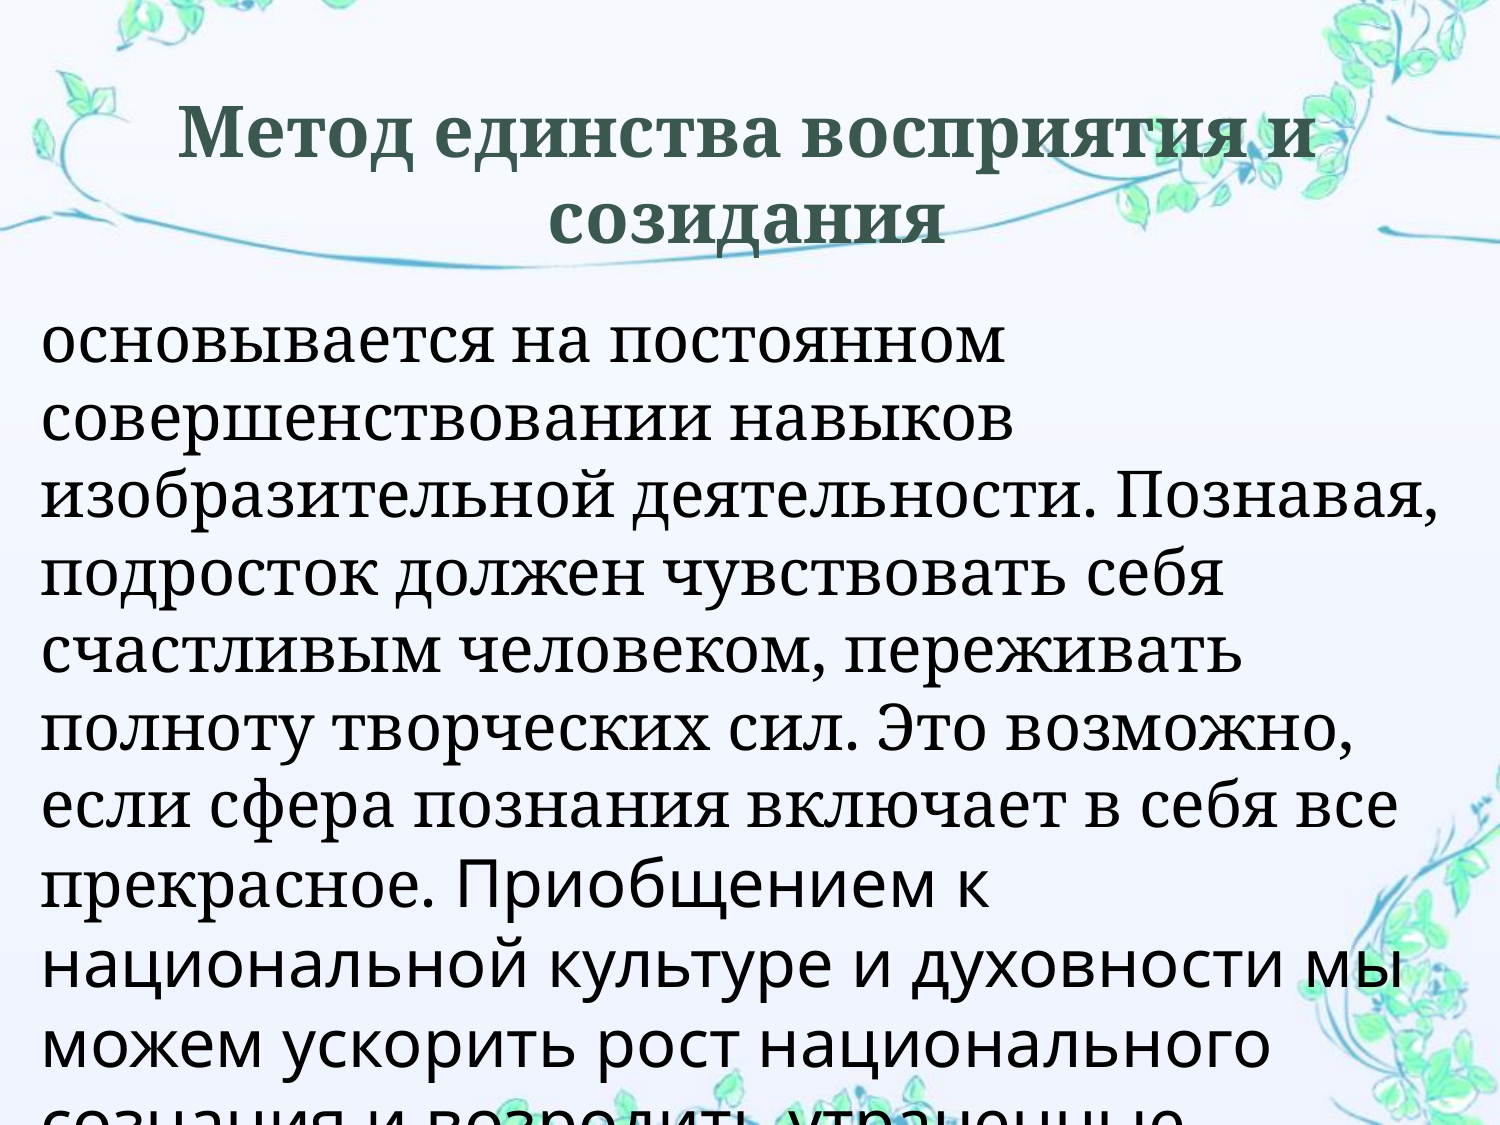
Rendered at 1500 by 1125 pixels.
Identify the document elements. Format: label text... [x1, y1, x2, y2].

picture [0, 0, 1500, 1125]
text_box основывается на постоянном совершенствовании навыков изобразительной деятельности. Познавая, подросток должен чувствовать себя счастливым человеком, переживать полноту творческих сил. Это возможно, если сфера познания включает в себя все прекрасное. Приобщением к национальной культуре и духовности мы можем ускорить рост национального сознания и возродить утраченные ценности. [25, 290, 1467, 1125]
title Метод единства восприятия и созидания [72, 78, 1423, 266]
